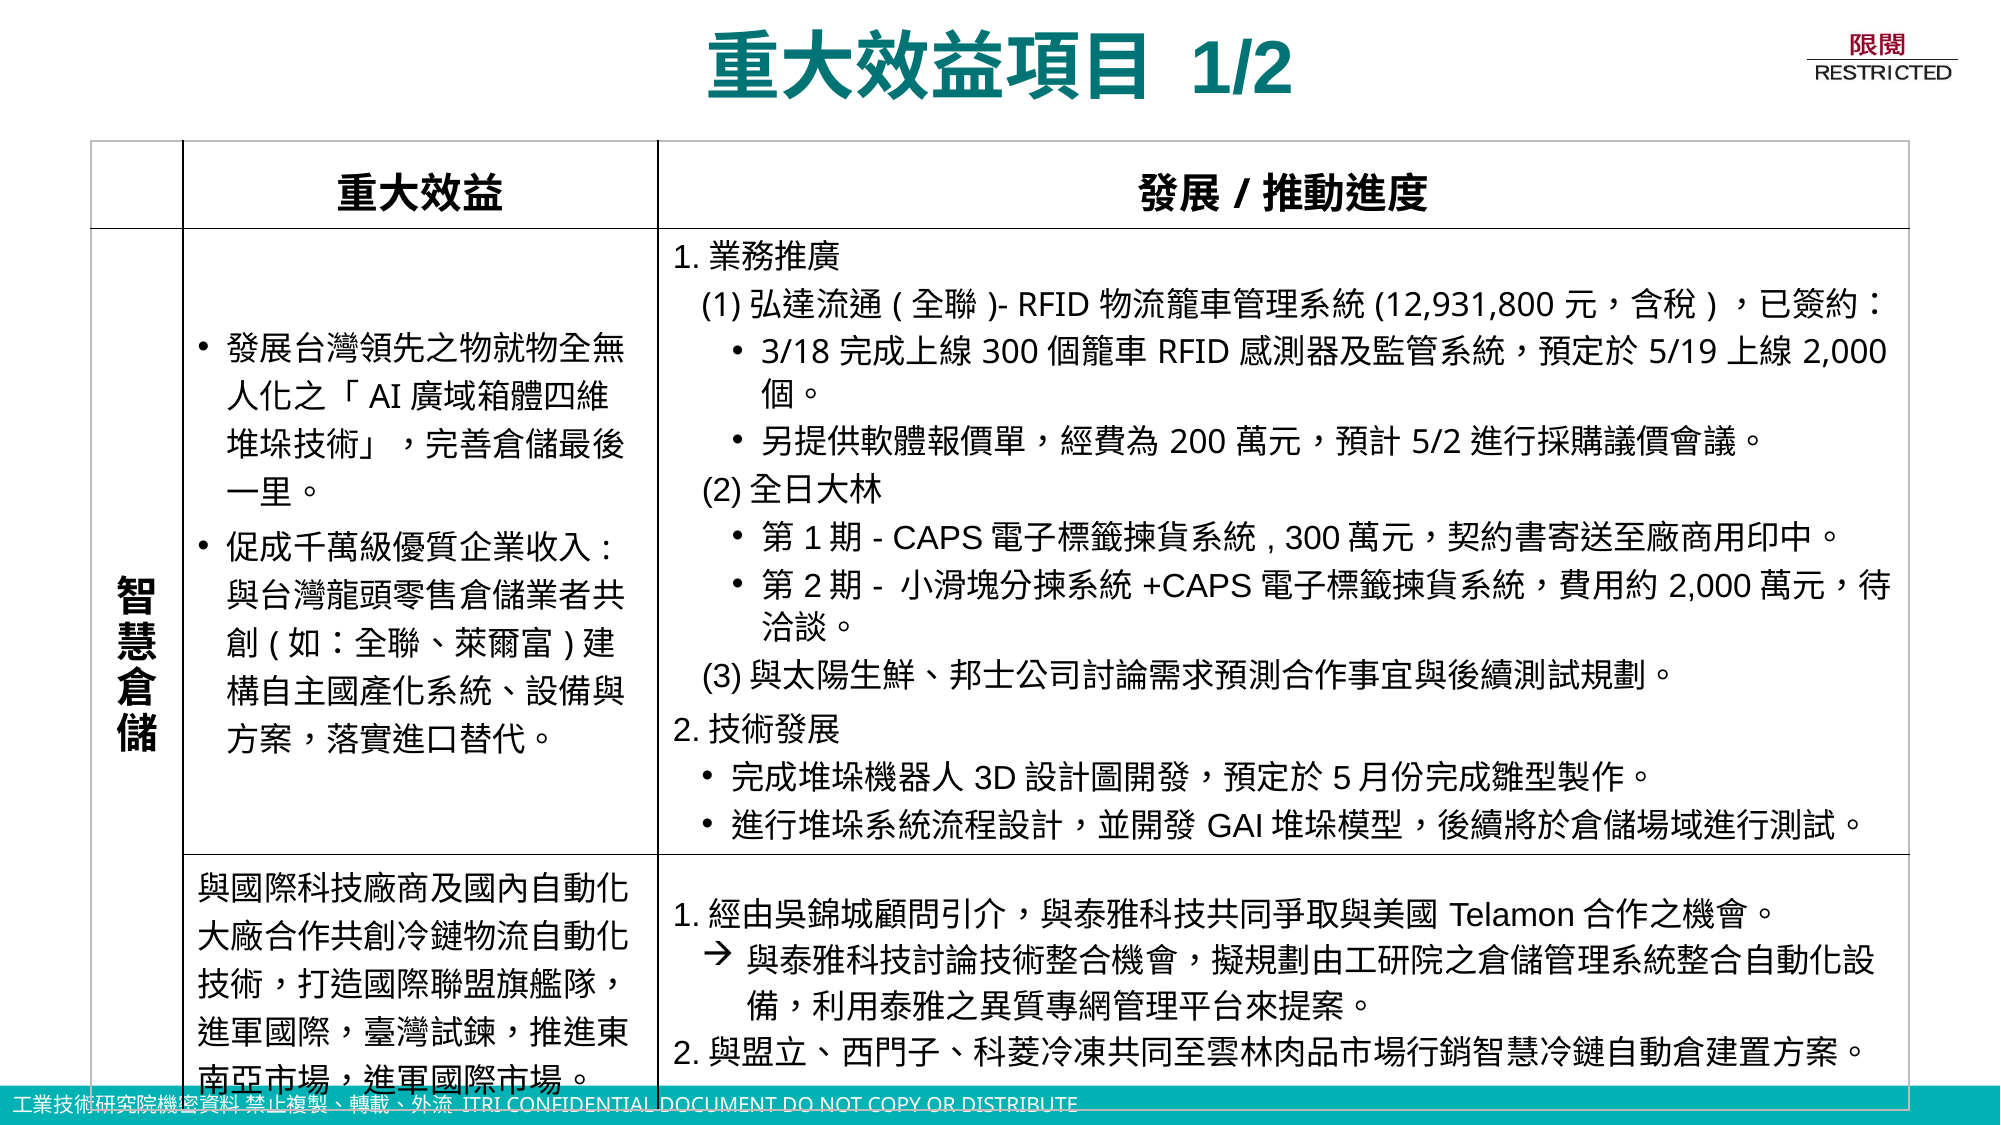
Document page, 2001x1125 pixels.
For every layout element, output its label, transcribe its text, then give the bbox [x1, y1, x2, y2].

title 重大效益項目 1/2 [399, 10, 1601, 87]
table_cell 1.經由吳錦城顧問引介，與泰雅科技共同爭取與美國Telamon合作之機會。 與泰雅科技討論技術整合機會，擬規劃由工研院之倉儲管理系統整合自動化設備，利用泰雅之異質專網管理平台來提案。 2.與盟立、西門子、科菱冷凍共同至雲林肉品市場行銷智慧冷鏈自動倉建置方案。 [659, 855, 1908, 1109]
table_header 重大效益 [184, 142, 657, 228]
table_cell 與國際科技廠商及國內自動化大廠合作共創冷鏈物流自動化技術，打造國際聯盟旗艦隊，進軍國際，臺灣試鍊，推進東南亞市場，進軍國際市場。 [184, 855, 657, 1109]
table_cell 發展台灣領先之物就物全無人化之「AI廣域箱體四維堆垛技術」，完善倉儲最後一里。 促成千萬級優質企業收入:與台灣龍頭零售倉儲業者共創(如：全聯、萊爾富)建構自主國產化系統、設備與方案，落實進口替代。 [184, 229, 657, 854]
table_cell 1.業務推廣 (1)弘達流通(全聯)- RFID物流籠車管理系統(12,931,800元，含稅)，已簽約： 3/18完成上線300個籠車RFID感測器及監管系統，預定於5/19上線2,000個。 另提供軟體報價單，經費為200萬元，預計5/2進行採購議價會議。 (2)全日大林 第1期- CAPS電子標籤揀貨系統, 300萬元，契約書寄送至廠商用印中。 第2期- 小滑塊分揀系統+CAPS電子標籤揀貨系統，費用約2,000萬元，待洽談。 (3)與太陽生鮮、邦士公司討論需求預測合作事宜與後續測試規劃。 2.技術發展 完成堆垛機器人3D設計圖開發，預定於5月份完成雛型製作。 進行堆垛系統流程設計，並開發GAI堆垛模型，後續將於倉儲場域進行測試。 [659, 229, 1908, 854]
table_cell 智慧倉儲 [92, 229, 182, 1109]
table_header 發展/推動進度 [659, 142, 1908, 228]
picture [1807, 31, 1958, 83]
table_header [92, 142, 182, 228]
